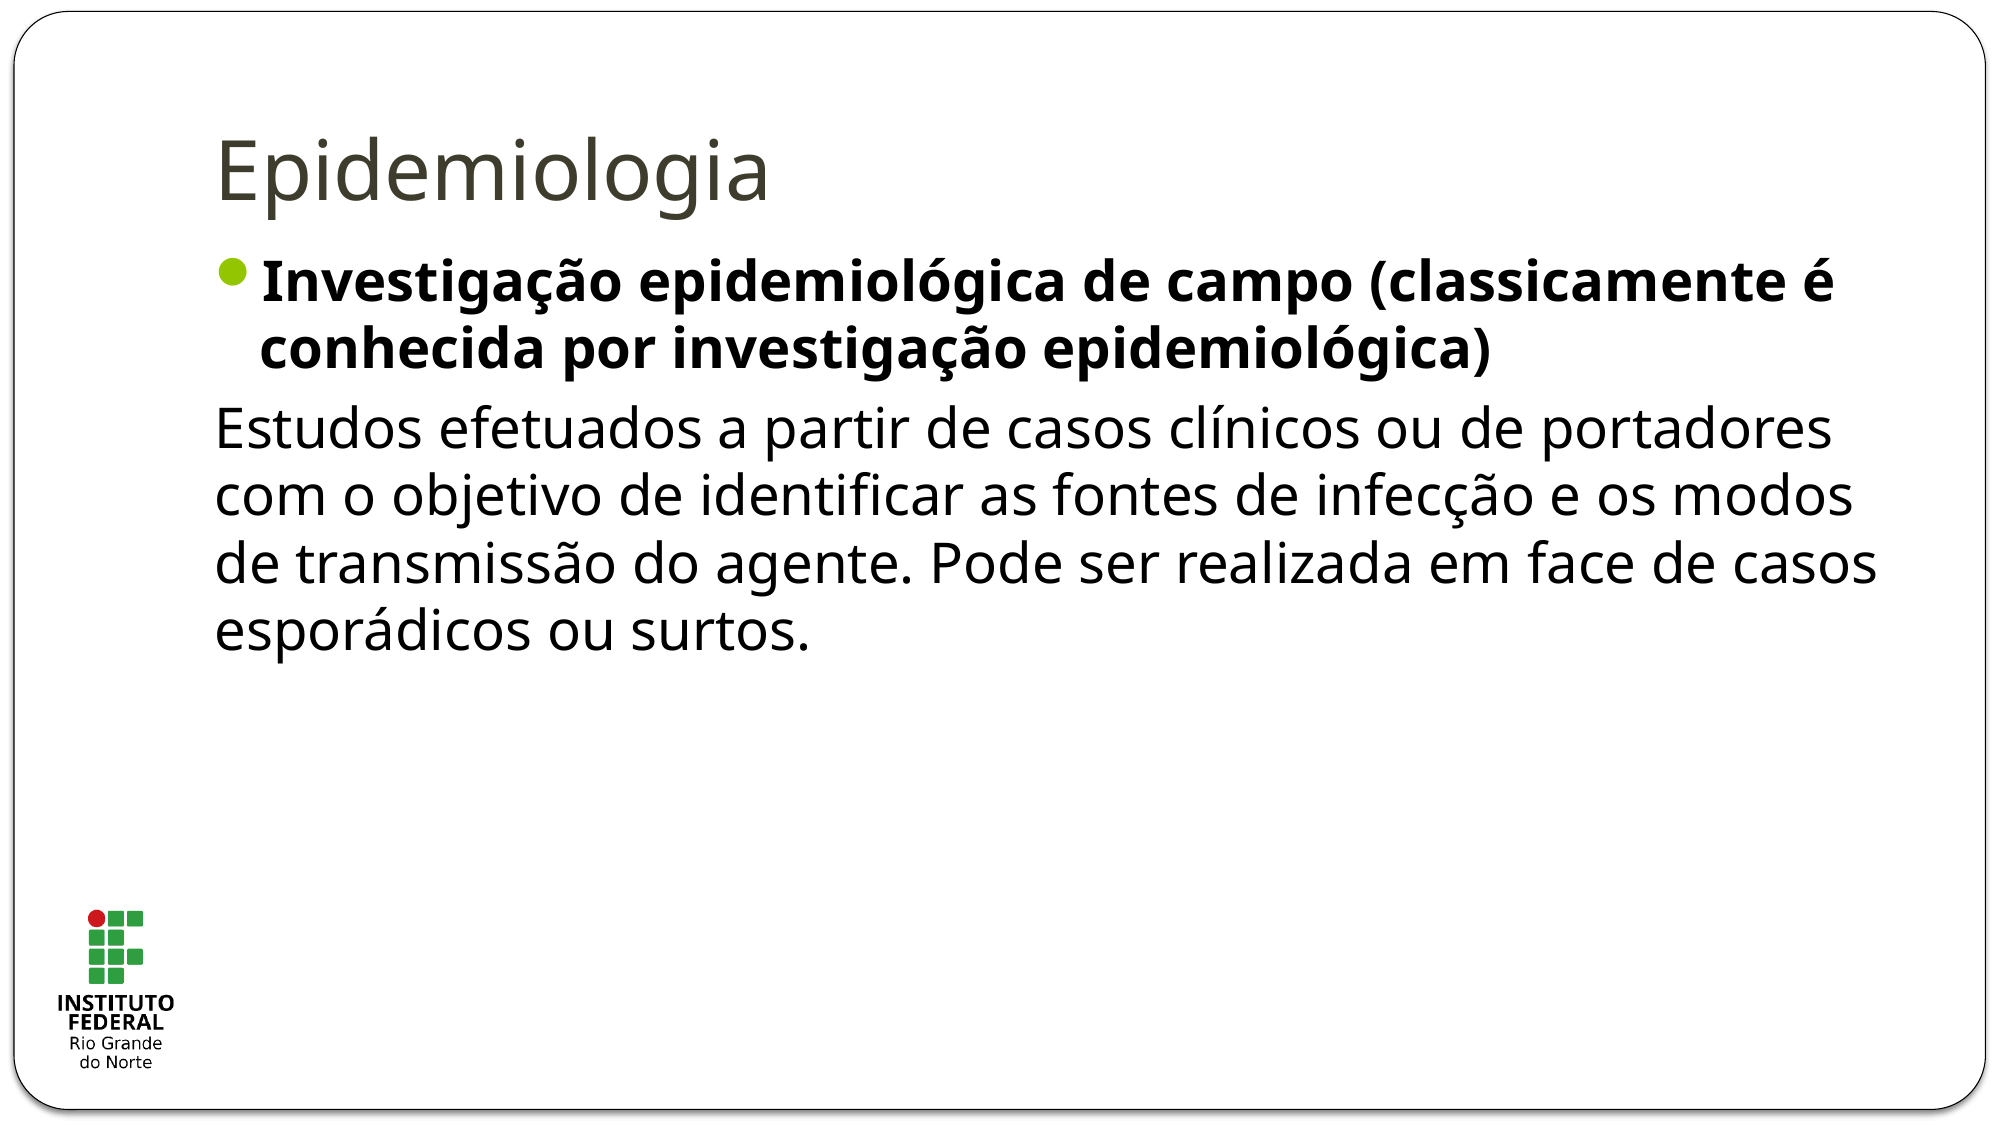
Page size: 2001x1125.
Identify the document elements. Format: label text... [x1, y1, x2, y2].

title Epidemiologia [200, 45, 1900, 233]
list Investigação epidemiológica de campo (classicamente é conhecida por investigação epidemiológica) Estudos efetuados a partir de casos clínicos ou de portadores com o objetivo de identificar as fontes de infecção e os modos de transmissão do agente. Pode ser realizada em face de casos esporádicos ou surtos. [200, 237, 1900, 988]
picture [31, 906, 201, 1072]
